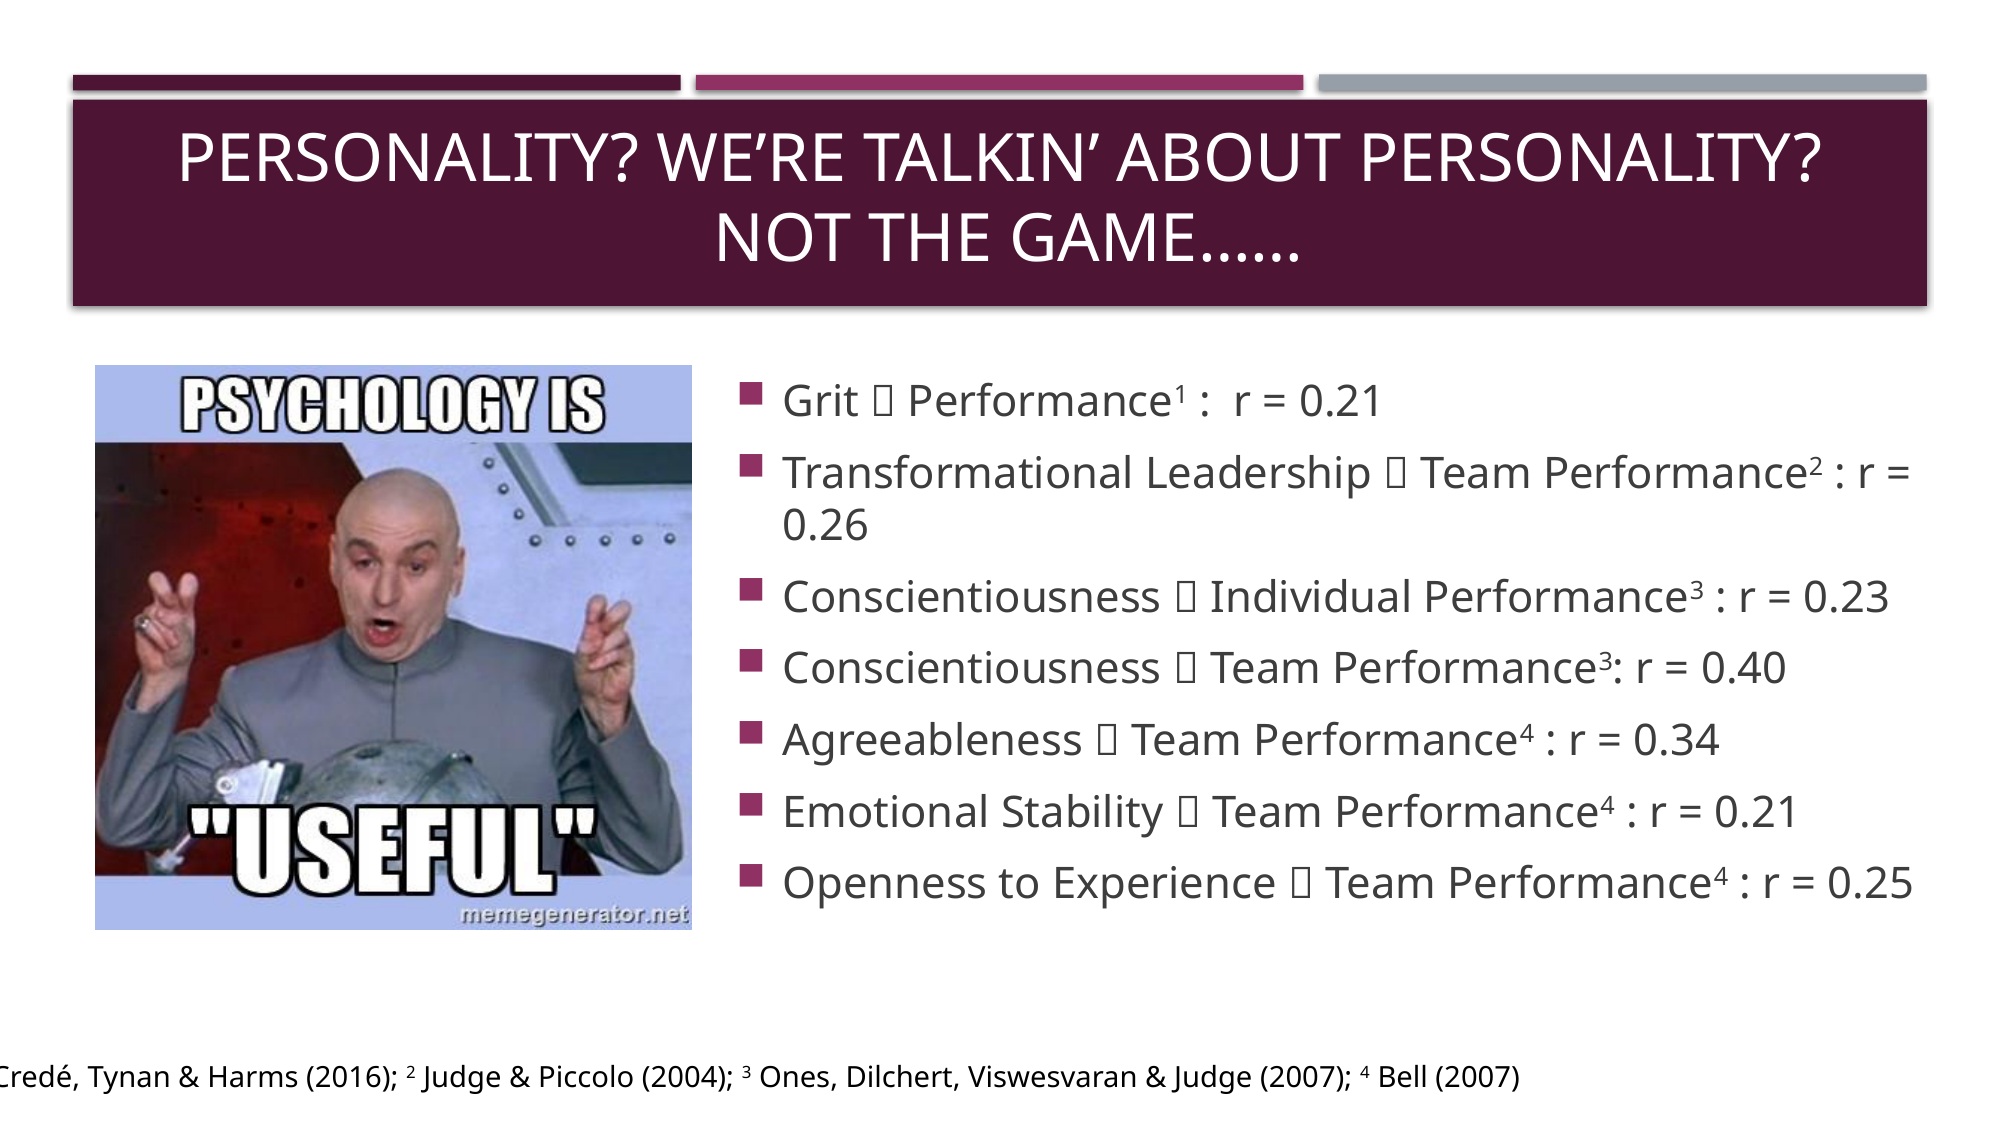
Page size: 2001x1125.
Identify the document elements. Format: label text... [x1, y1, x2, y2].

list Grit  Performance1 : r = 0.21 Transformational Leadership  Team Performance2 : r = 0.26 Conscientiousness  Individual Performance3 : r = 0.23 Conscientiousness  Team Performance3: r = 0.40 Agreeableness  Team Performance4 : r = 0.34 Emotional Stability  Team Performance4 : r = 0.21 Openness to Experience  Team Performance4 : r = 0.25 [720, 365, 1945, 962]
title Personality? We’re talkin’ about personality? Not the game…… [95, 119, 1905, 282]
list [94, 364, 692, 930]
text_box 1 Credé, Tynan & Harms (2016); 2 Judge & Piccolo (2004); 3 Ones, Dilchert, Viswesvaran & Judge (2007); 4 Bell (2007) [0, 1050, 1535, 1101]
